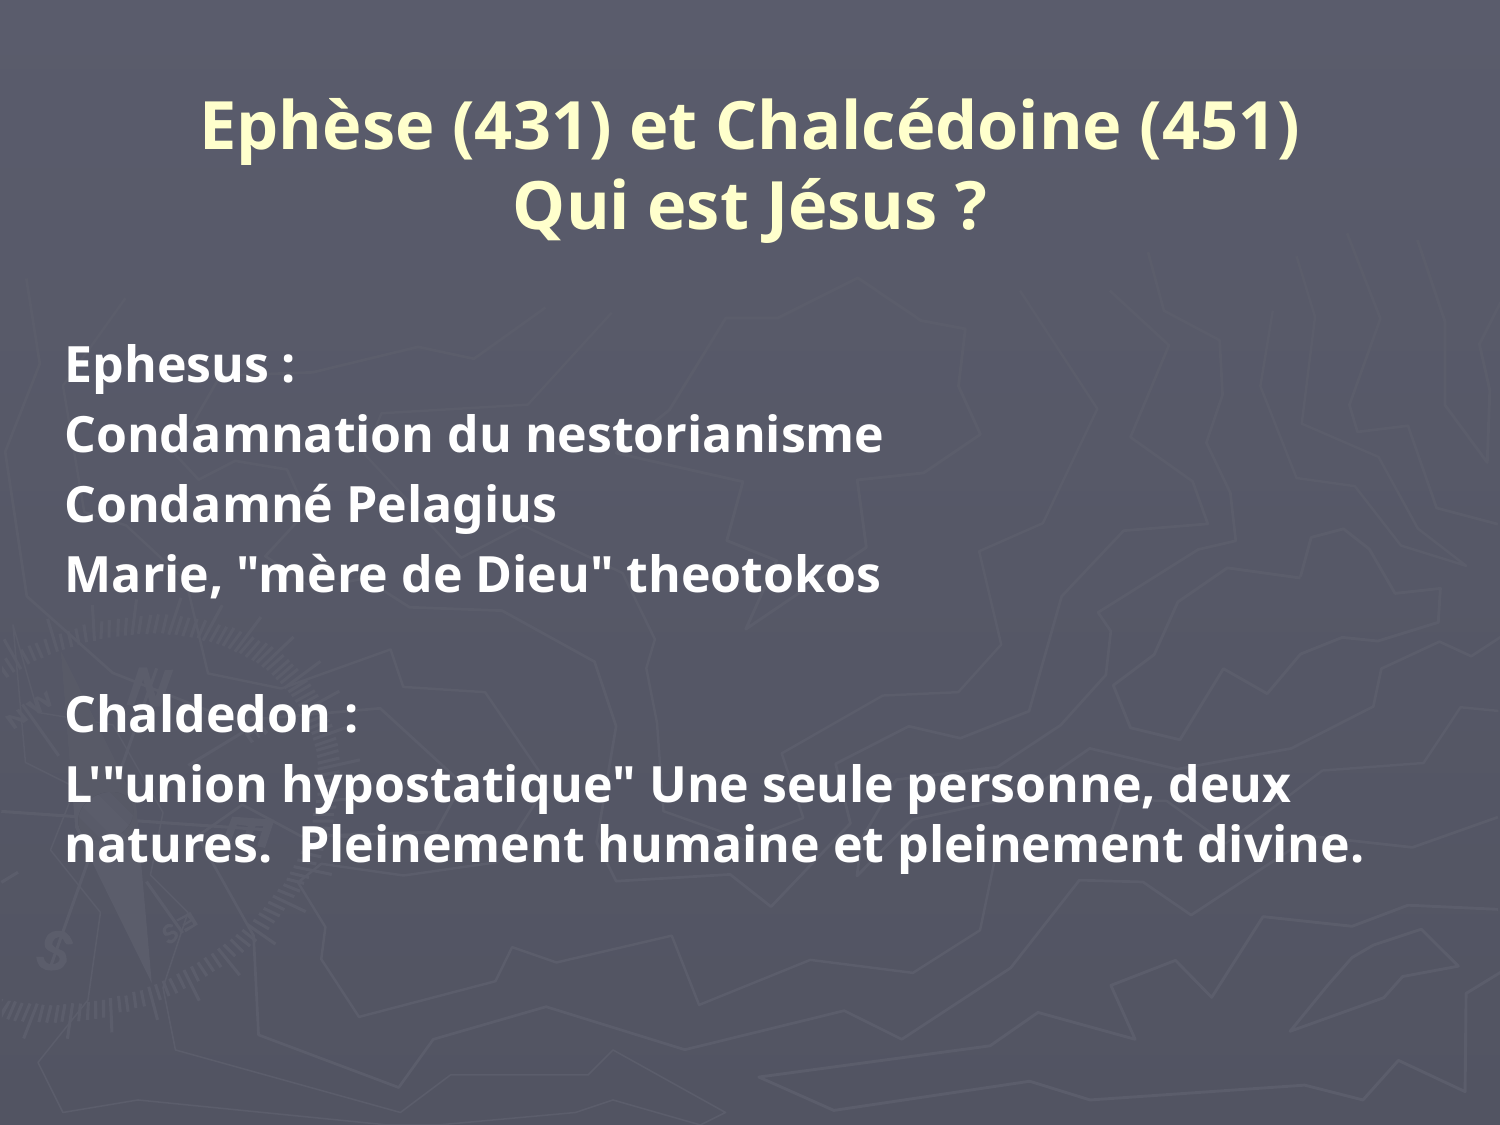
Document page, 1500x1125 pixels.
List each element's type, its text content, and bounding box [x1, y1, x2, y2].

list Ephesus : Condamnation du nestorianisme Condamné Pelagius Marie, "mère de Dieu" theotokos Chaldedon : L'"union hypostatique" Une seule personne, deux natures. Pleinement humaine et pleinement divine. [49, 324, 1451, 1001]
title Ephèse (431) et Chalcédoine (451) Qui est Jésus ? [49, 37, 1451, 288]
